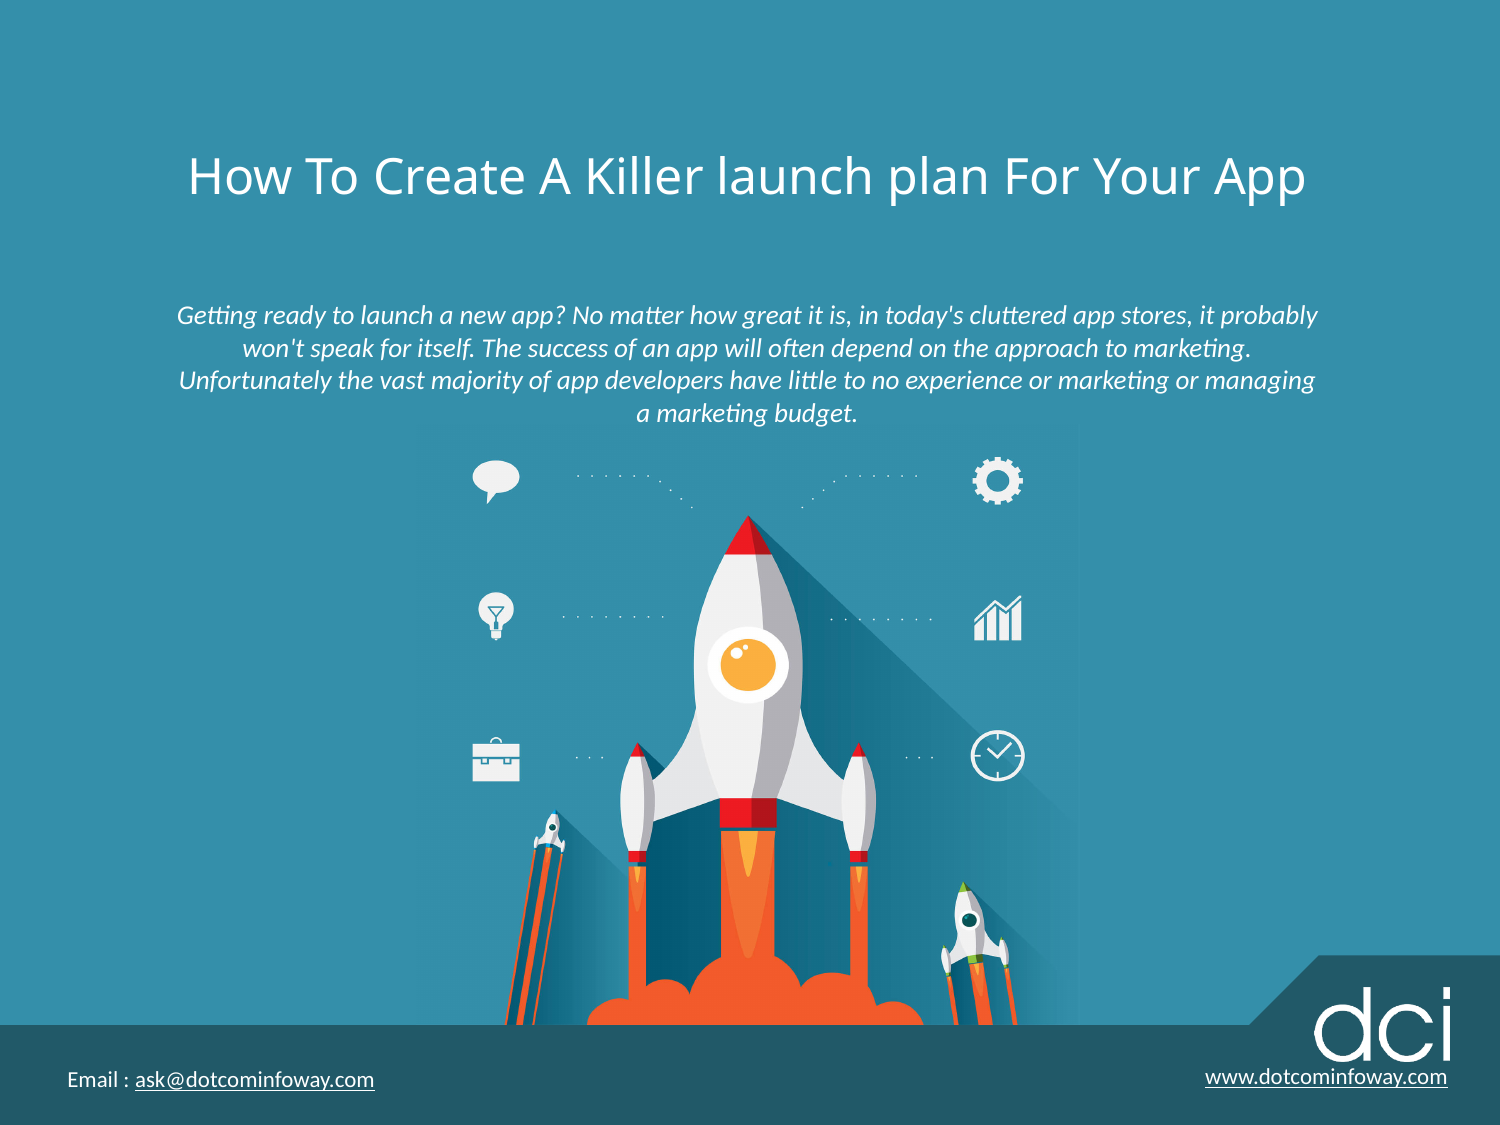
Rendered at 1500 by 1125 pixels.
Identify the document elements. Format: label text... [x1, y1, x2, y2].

picture [1314, 987, 1450, 1062]
picture [415, 424, 1080, 1026]
text_box How To Create A Killer launch plan For Your App [137, 137, 1358, 213]
text_box Getting ready to launch a new app? No matter how great it is, in today's cluttered app stores, it probably won't speak for itself. The success of an app will often depend on the approach to marketing. Unfortunately the vast majority of app developers have little to no experience or marketing or managing a marketing budget. [156, 290, 1339, 500]
